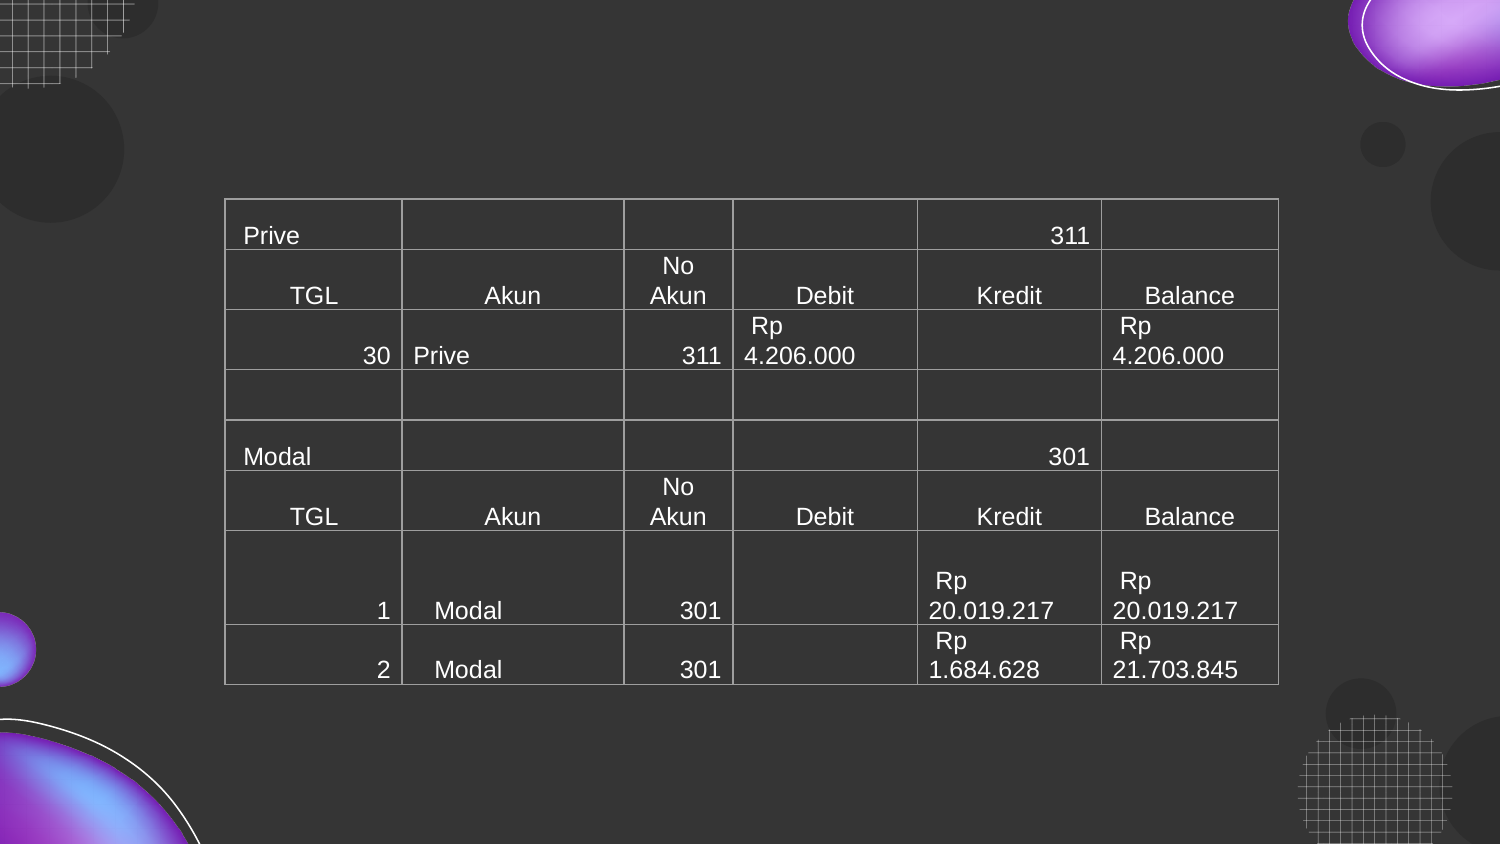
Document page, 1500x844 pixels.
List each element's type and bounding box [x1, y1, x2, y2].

table_cell [1102, 310, 1278, 369]
table_cell [734, 250, 917, 309]
table_cell [918, 370, 1101, 419]
table_cell [918, 310, 1101, 369]
table_header [226, 200, 401, 249]
table_header [403, 200, 623, 249]
table_cell [1102, 471, 1278, 530]
table_cell [403, 250, 623, 309]
table_header [918, 200, 1101, 249]
table_cell [918, 421, 1101, 470]
table_cell [625, 310, 732, 369]
picture [0, 571, 233, 844]
table_cell [1102, 531, 1278, 624]
table_cell [734, 625, 917, 684]
table_cell [403, 310, 623, 369]
table_cell [625, 625, 732, 684]
table_cell [918, 471, 1101, 530]
picture [0, 0, 148, 98]
picture [1287, 0, 1500, 176]
table_cell [918, 250, 1101, 309]
table_cell [403, 471, 623, 530]
table_cell [226, 625, 401, 684]
table_cell [625, 421, 732, 470]
table_header [1102, 200, 1278, 249]
picture [1364, 0, 1500, 89]
table_cell [1102, 625, 1278, 684]
table_cell [734, 471, 917, 530]
table_header [625, 200, 732, 249]
table_cell [734, 370, 917, 419]
table_cell [1102, 421, 1278, 470]
table_cell [734, 421, 917, 470]
table_cell [403, 421, 623, 470]
table_cell [226, 421, 401, 470]
table_cell [734, 310, 917, 369]
table_cell [1102, 250, 1278, 309]
table_cell [625, 471, 732, 530]
table_cell [403, 625, 623, 684]
table_cell [625, 370, 732, 419]
table_cell [226, 310, 401, 369]
picture [1286, 708, 1460, 844]
table_cell [403, 370, 623, 419]
table_cell [226, 370, 401, 419]
table_cell [1102, 370, 1278, 419]
table_cell [625, 250, 732, 309]
table_cell [226, 250, 401, 309]
table_cell [226, 471, 401, 530]
table_cell [226, 531, 401, 624]
table_cell [403, 531, 623, 624]
table_cell [625, 531, 732, 624]
table_cell [918, 531, 1101, 624]
table_header [734, 200, 917, 249]
table_cell [734, 531, 917, 624]
table_cell [918, 625, 1101, 684]
